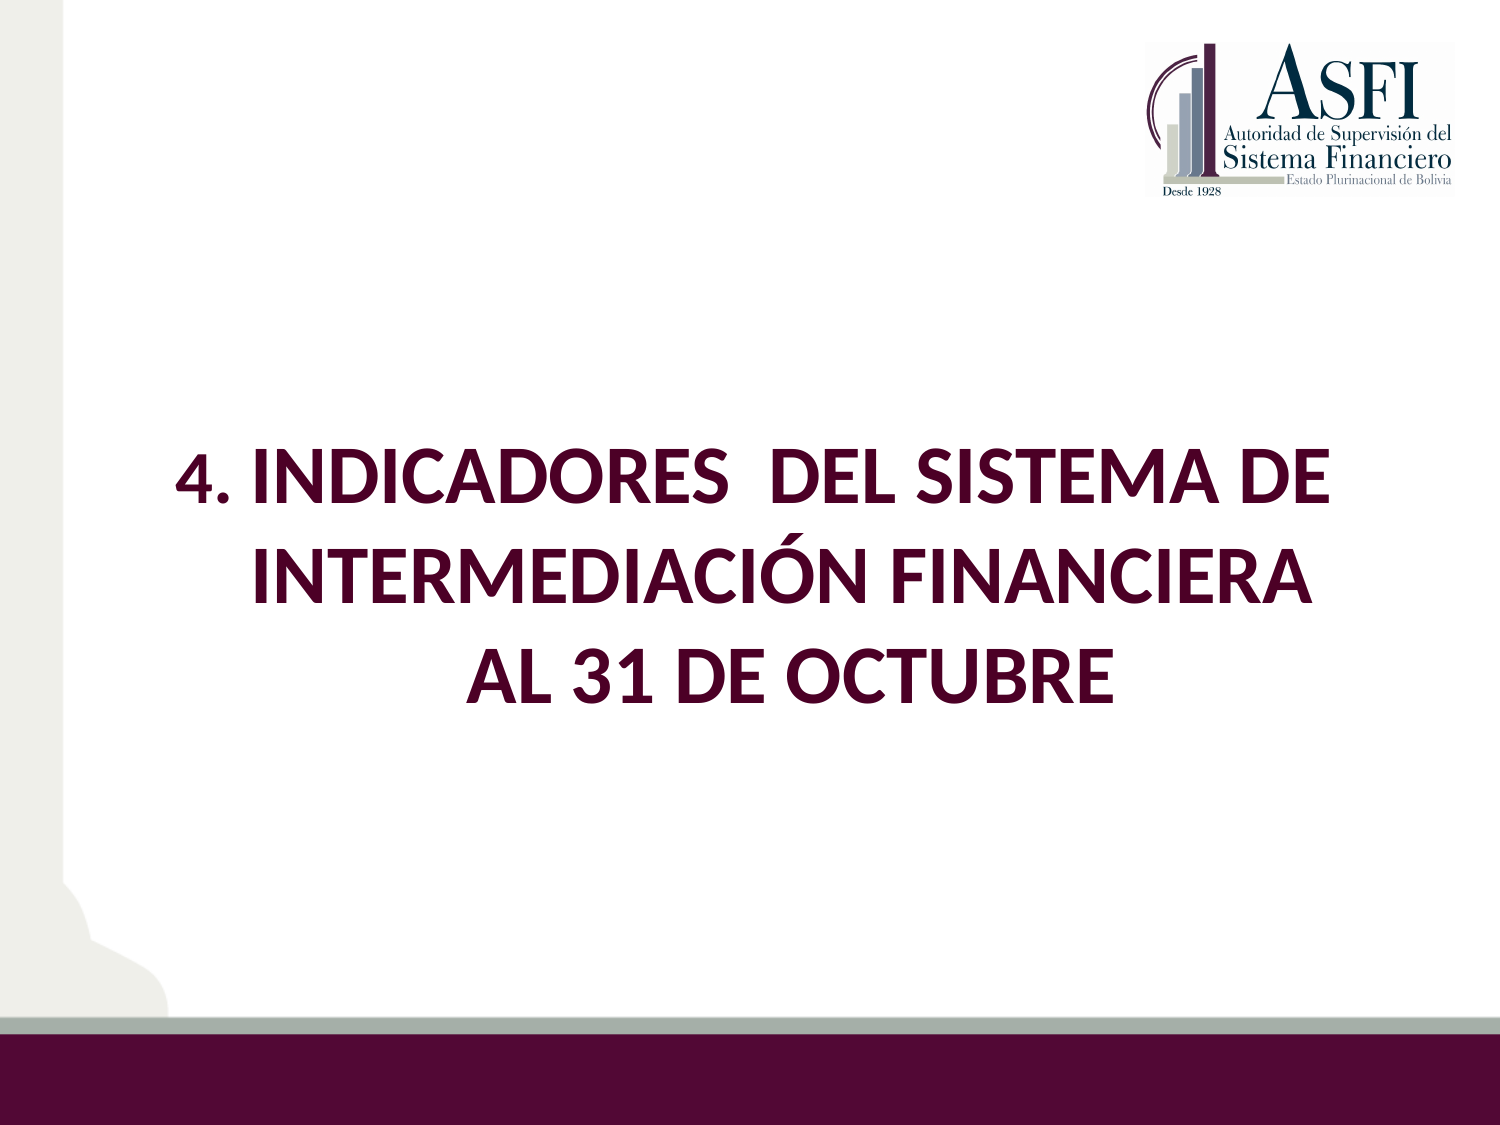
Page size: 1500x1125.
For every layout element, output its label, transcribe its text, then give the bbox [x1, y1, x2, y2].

picture [0, 0, 1500, 1125]
text_box 4. INDICADORES DEL SISTEMA DE INTERMEDIACIÓN FINANCIERA AL 31 DE OCTUBRE [54, 412, 1454, 728]
